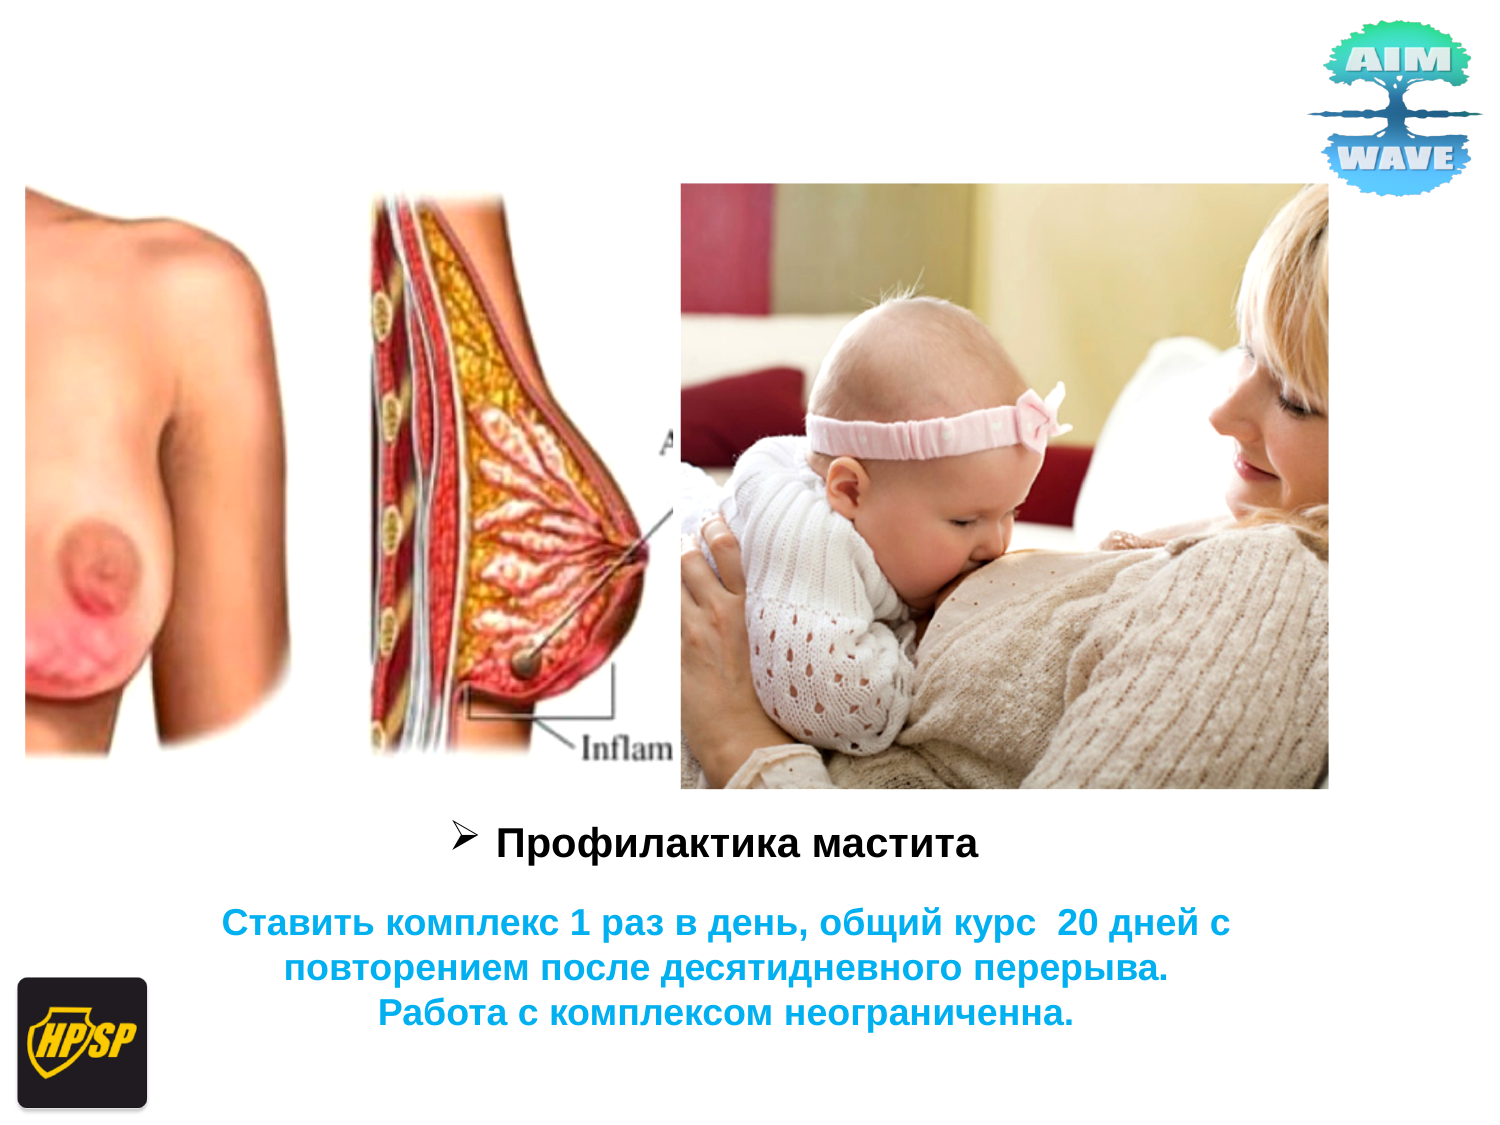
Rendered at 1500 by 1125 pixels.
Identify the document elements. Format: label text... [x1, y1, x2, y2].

picture [16, 0, 1500, 798]
text_box Профилактика мастита [339, 808, 1090, 874]
picture [0, 960, 165, 1125]
text_box Ставить комплекс 1 раз в день, общий курс 20 дней с повторением после десятидневного перерыва. Работа с комплексом неограниченна. [199, 890, 1254, 1041]
